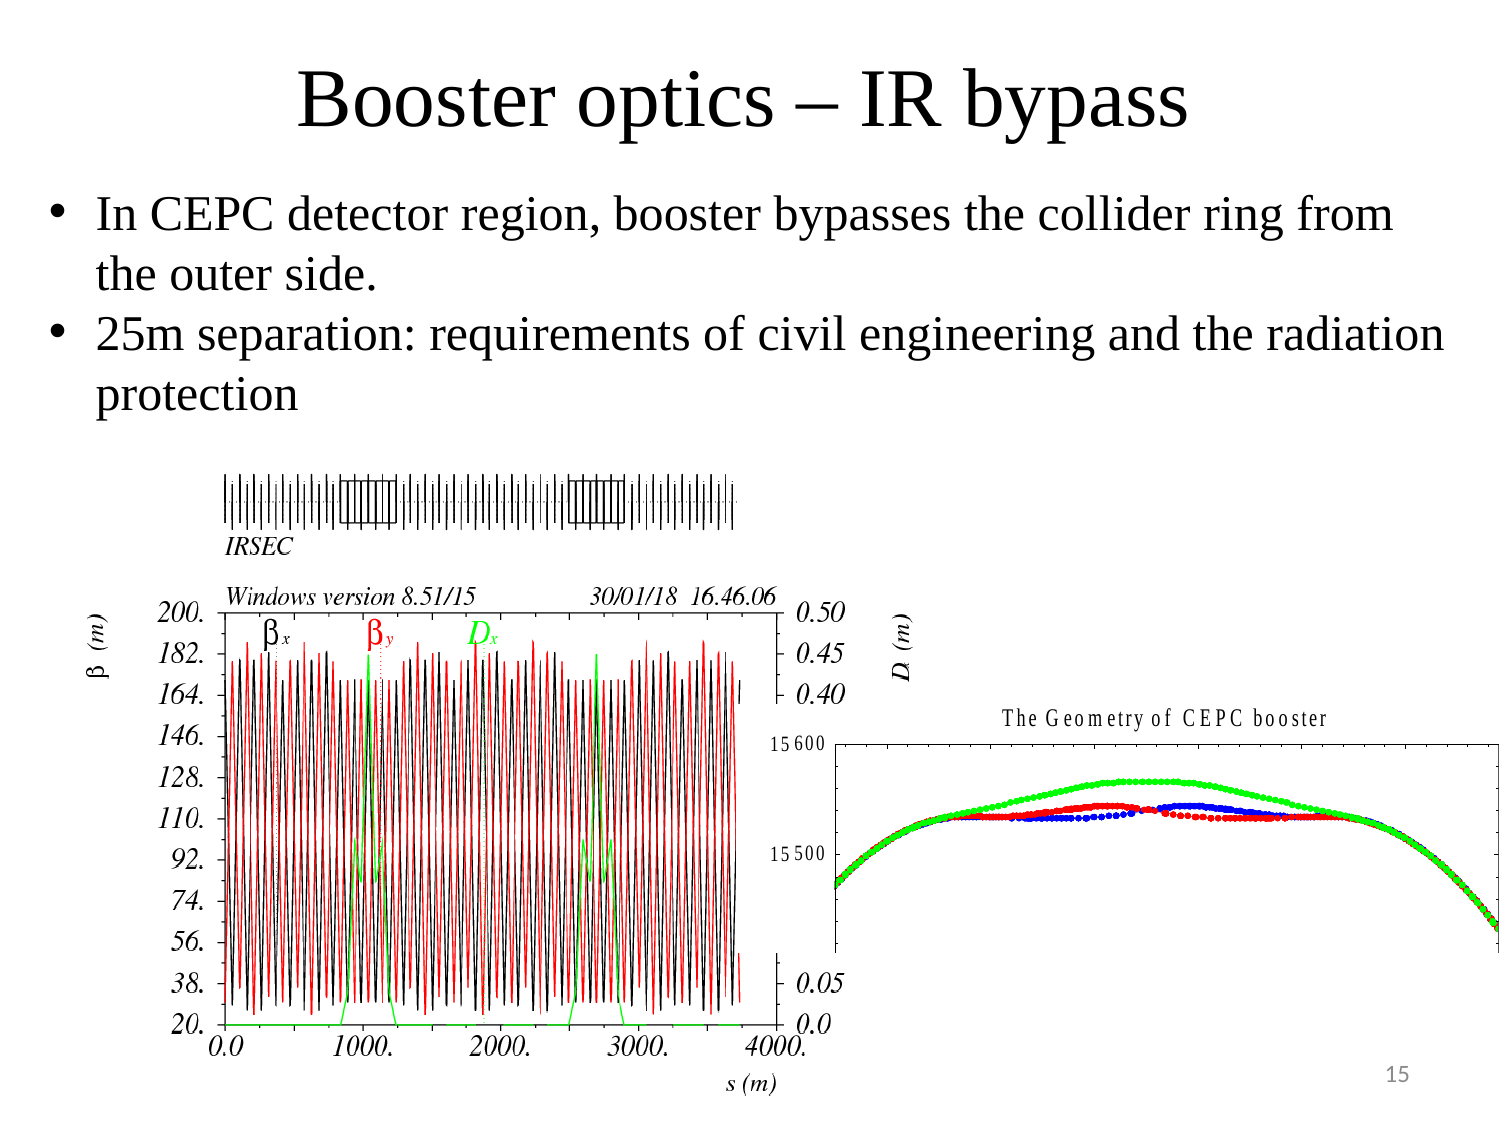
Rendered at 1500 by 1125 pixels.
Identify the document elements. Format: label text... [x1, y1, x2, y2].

title Booster optics – IR bypass [69, 19, 1420, 169]
picture [76, 470, 1500, 1096]
text_box In CEPC detector region, booster bypasses the collider ring from the outer side. 25m separation: requirements of civil engineering and the radiation protection [33, 172, 1464, 428]
slide_number 15 [1074, 1042, 1425, 1103]
